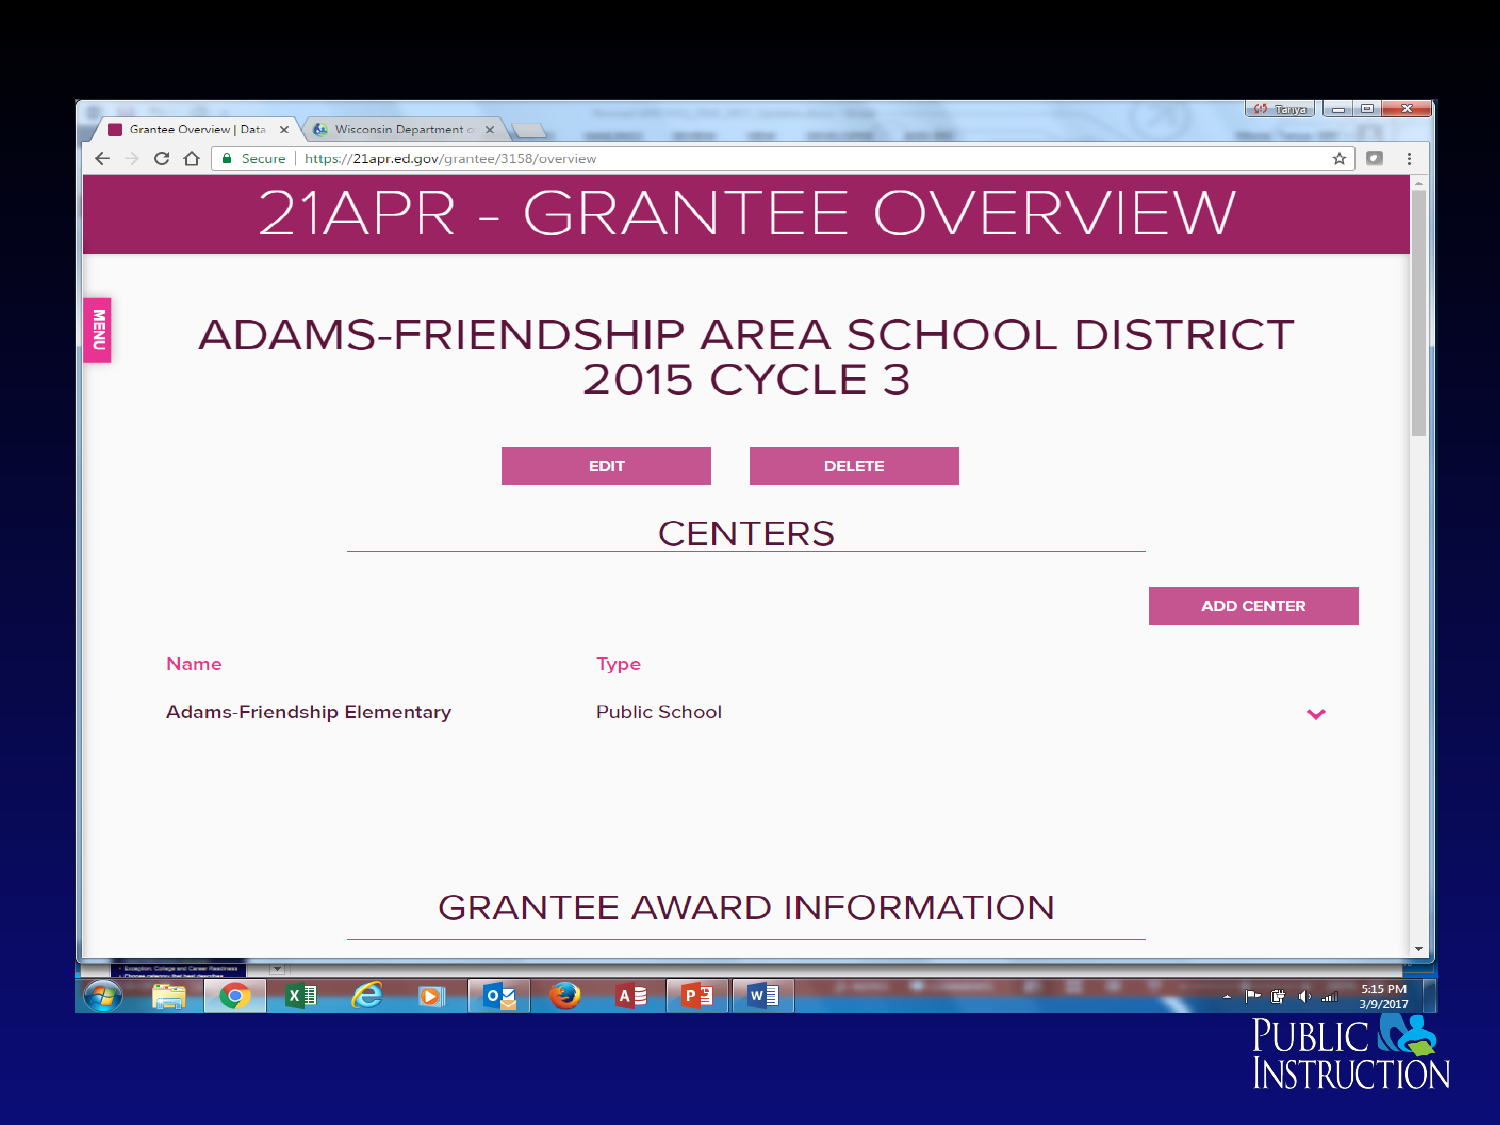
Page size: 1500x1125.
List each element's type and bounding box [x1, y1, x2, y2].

picture [1250, 987, 1450, 1092]
list [74, 99, 1438, 1013]
